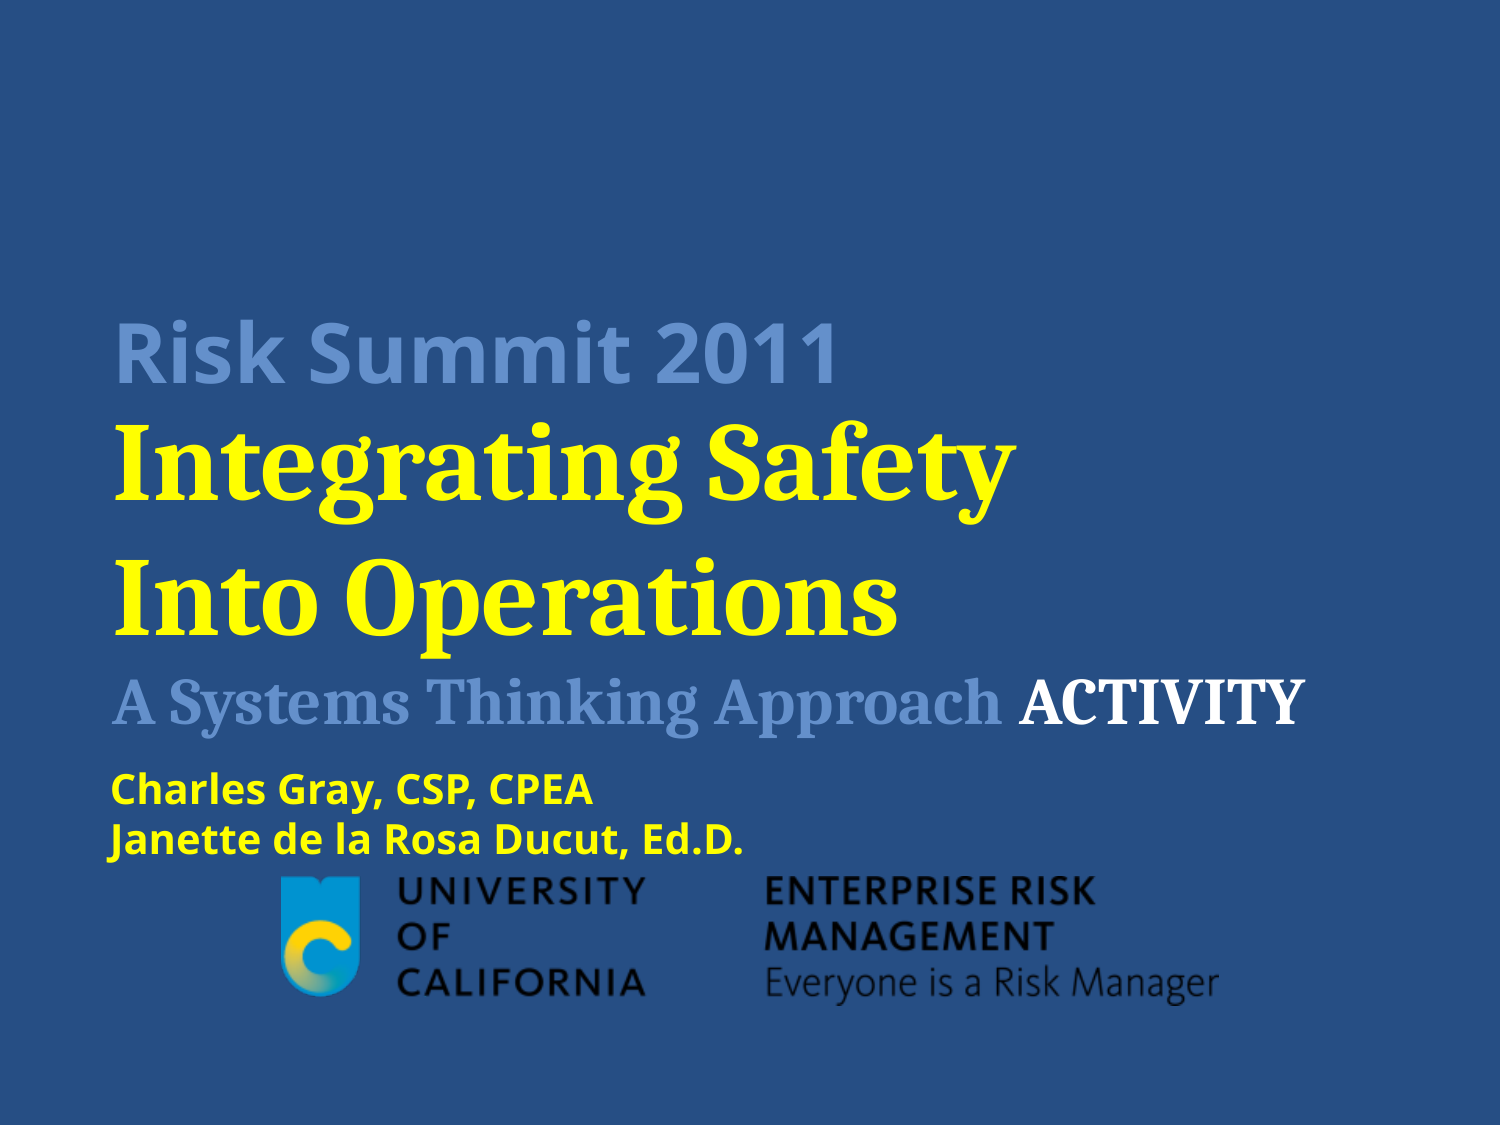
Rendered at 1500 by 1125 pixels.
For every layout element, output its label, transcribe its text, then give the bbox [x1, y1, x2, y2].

picture [315, 876, 326, 881]
picture [284, 920, 351, 992]
picture [281, 876, 1219, 1006]
text_box Charles Gray, CSP, CPEA Janette de la Rosa Ducut, Ed.D. [109, 574, 1385, 863]
text_box Integrating Safety Into Operations A Systems Thinking Approach ACTIVITY [112, 399, 1388, 738]
title Risk Summit 2011 [112, 112, 1388, 399]
